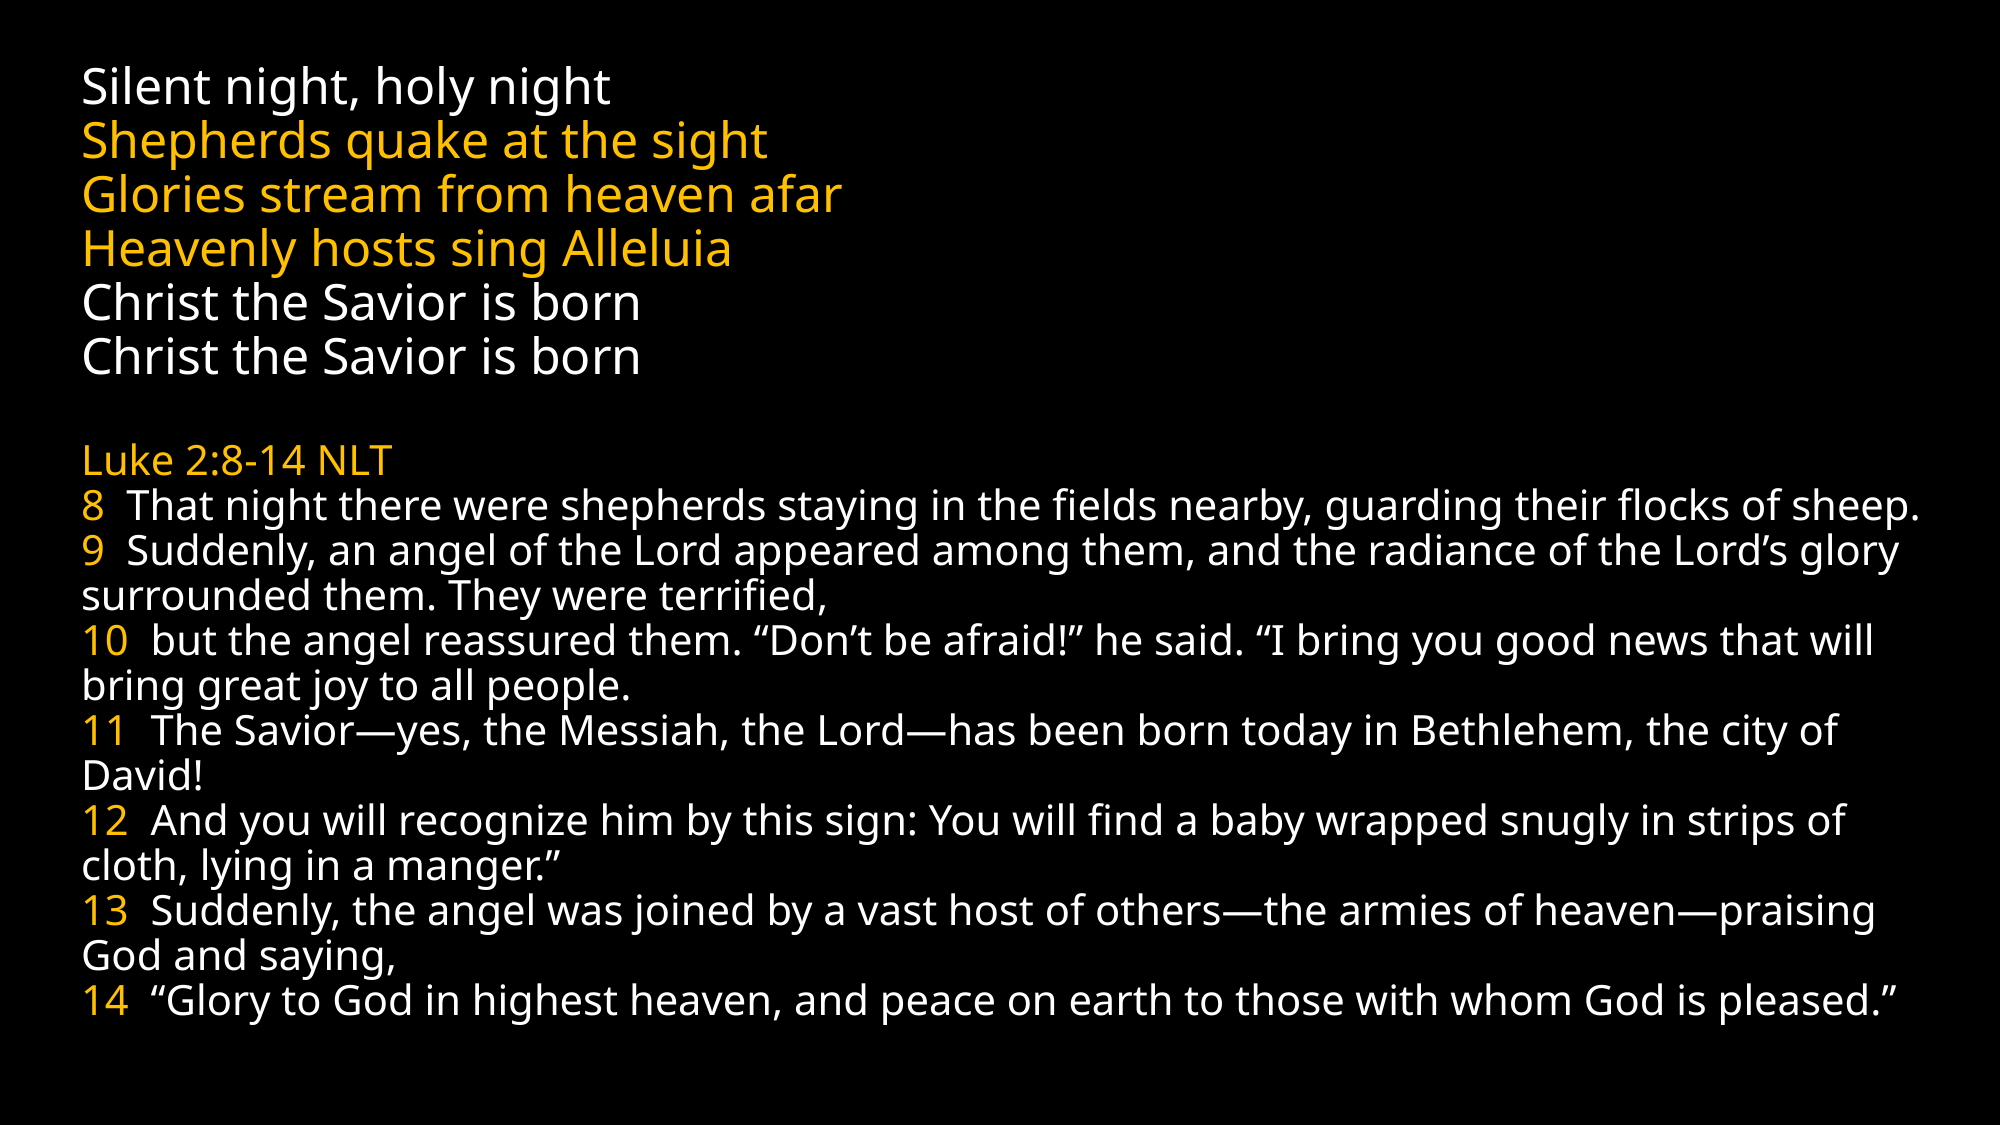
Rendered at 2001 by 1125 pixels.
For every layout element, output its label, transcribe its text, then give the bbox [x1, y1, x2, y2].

title Silent night, holy night Shepherds quake at the sight Glories stream from heaven afar Heavenly hosts sing Alleluia Christ the Savior is born Christ the Savior is born Luke 2:8-14 NLT 8 That night there were shepherds staying in the fields nearby, guarding their flocks of sheep. 9 Suddenly, an angel of the Lord appeared among them, and the radiance of the Lord’s glory surrounded them. They were terrified, 10 but the angel reassured them. “Don’t be afraid!” he said. “I bring you good news that will bring great joy to all people. 11 The Savior—yes, the Messiah, the Lord—has been born today in Bethlehem, the city of David! 12 And you will recognize him by this sign: You will find a baby wrapped snugly in strips of cloth, lying in a manger.” 13 Suddenly, the angel was joined by a vast host of others—the armies of heaven—praising God and saying, 14 “Glory to God in highest heaven, and peace on earth to those with whom God is pleased.” [66, 0, 1940, 1125]
